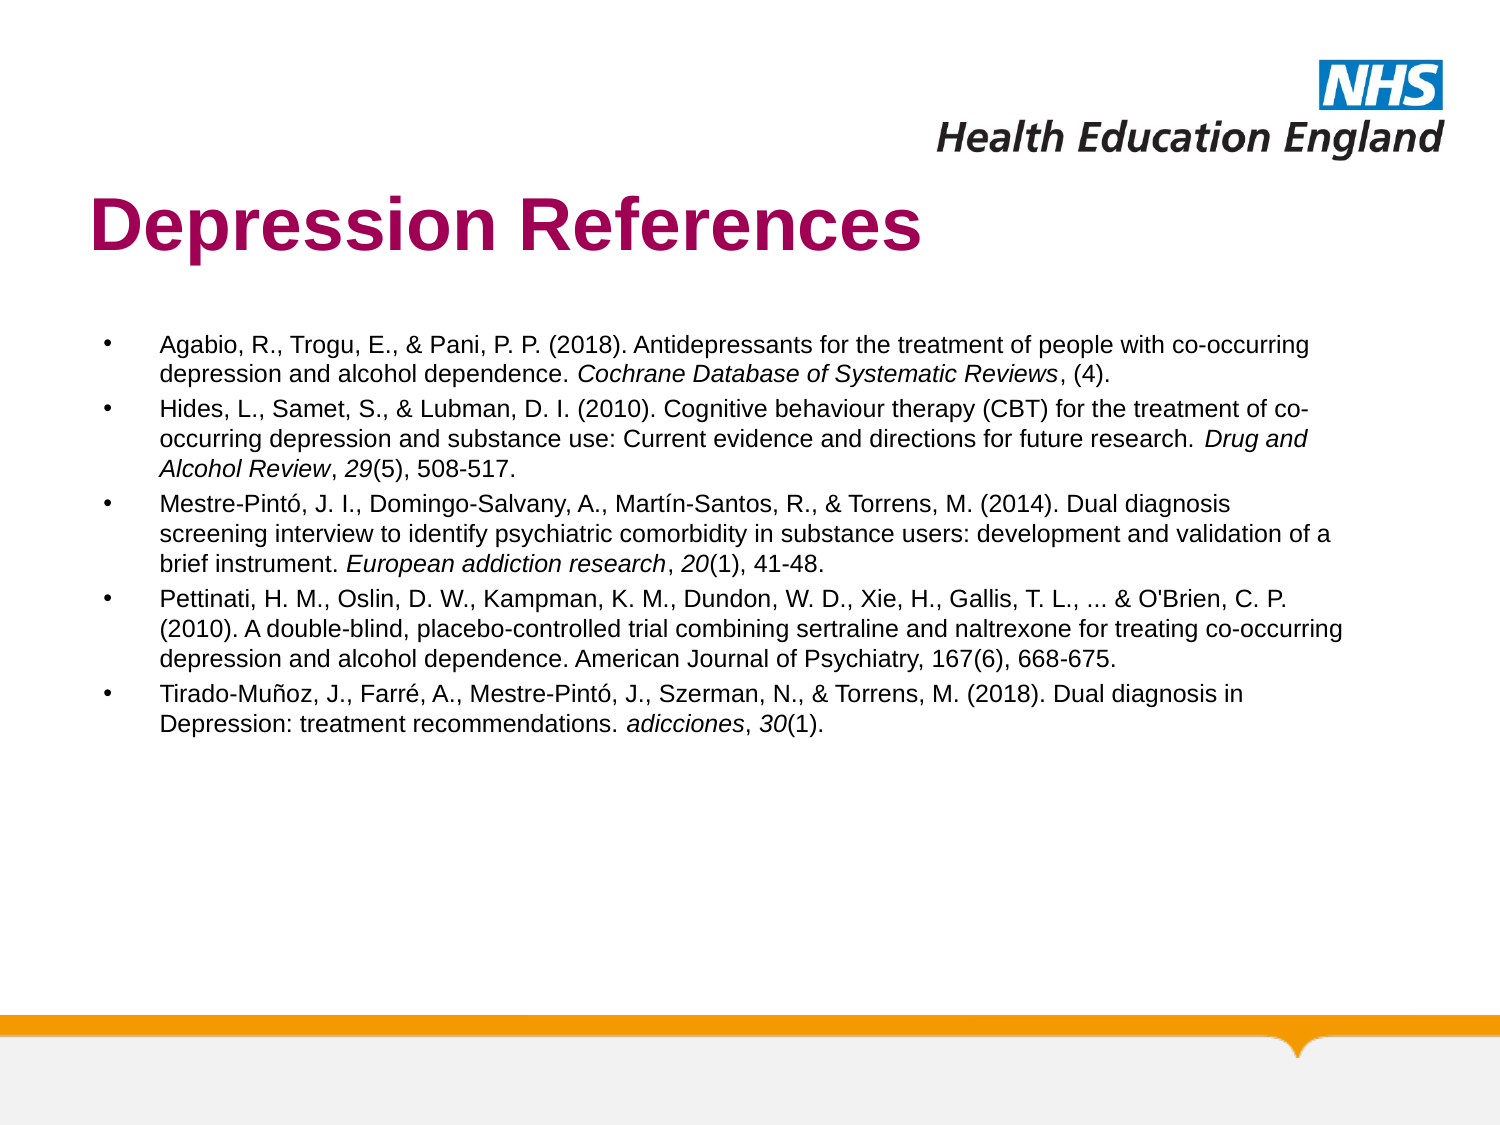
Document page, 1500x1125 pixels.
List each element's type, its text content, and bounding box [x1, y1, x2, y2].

list Agabio, R., Trogu, E., & Pani, P. P. (2018). Antidepressants for the treatment of people with co‐occurring depression and alcohol dependence. Cochrane Database of Systematic Reviews, (4). Hides, L., Samet, S., & Lubman, D. I. (2010). Cognitive behaviour therapy (CBT) for the treatment of co‐occurring depression and substance use: Current evidence and directions for future research. Drug and Alcohol Review, 29(5), 508-517. Mestre-Pintó, J. I., Domingo-Salvany, A., Martín-Santos, R., & Torrens, M. (2014). Dual diagnosis screening interview to identify psychiatric comorbidity in substance users: development and validation of a brief instrument. European addiction research, 20(1), 41-48. Pettinati, H. M., Oslin, D. W., Kampman, K. M., Dundon, W. D., Xie, H., Gallis, T. L., ... & O'Brien, C. P. (2010). A double-blind, placebo-controlled trial combining sertraline and naltrexone for treating co-occurring depression and alcohol dependence. American Journal of Psychiatry, 167(6), 668-675. Tirado-Muñoz, J., Farré, A., Mestre-Pintó, J., Szerman, N., & Torrens, M. (2018). Dual diagnosis in Depression: treatment recommendations. adicciones, 30(1). [88, 320, 1361, 764]
title Depression References [75, 168, 1350, 280]
picture [936, 59, 1445, 161]
